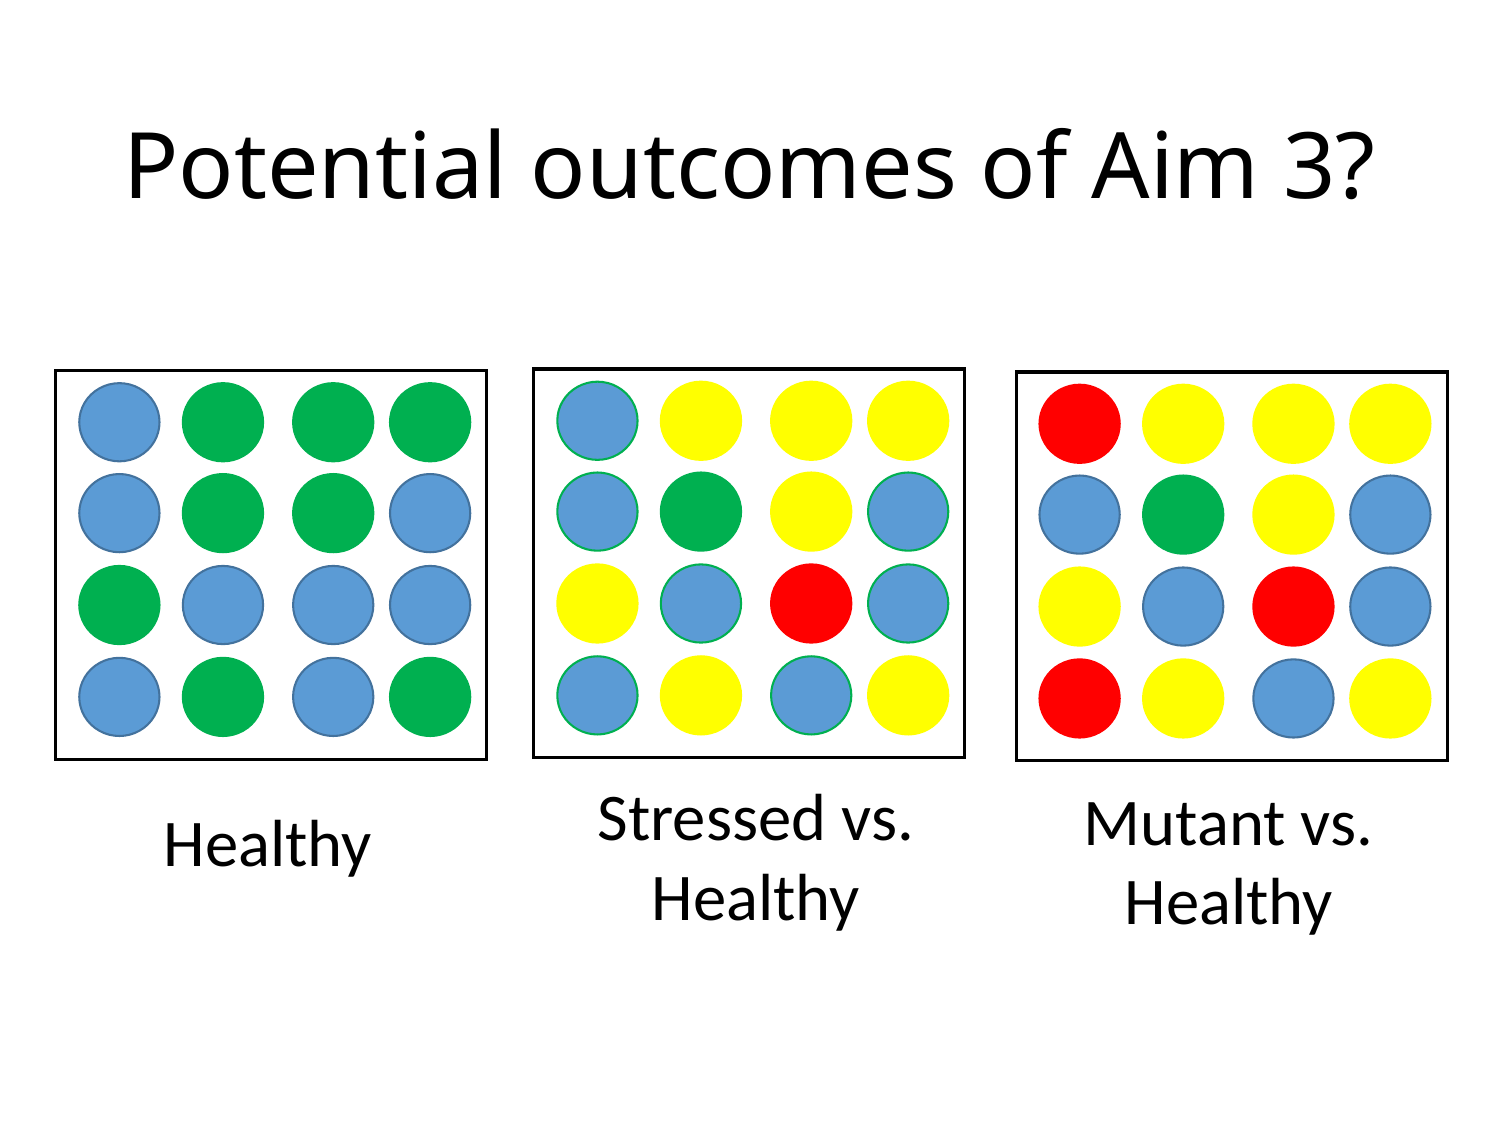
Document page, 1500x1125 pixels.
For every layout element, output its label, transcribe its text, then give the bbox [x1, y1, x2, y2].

title Potential outcomes of Aim 3? [103, 59, 1397, 278]
text_box Stressed vs. Healthy [547, 766, 965, 942]
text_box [55, 370, 487, 760]
text_box Mutant vs. Healthy [1069, 770, 1404, 946]
text_box Healthy [149, 792, 411, 887]
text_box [1016, 372, 1448, 761]
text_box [533, 369, 965, 758]
